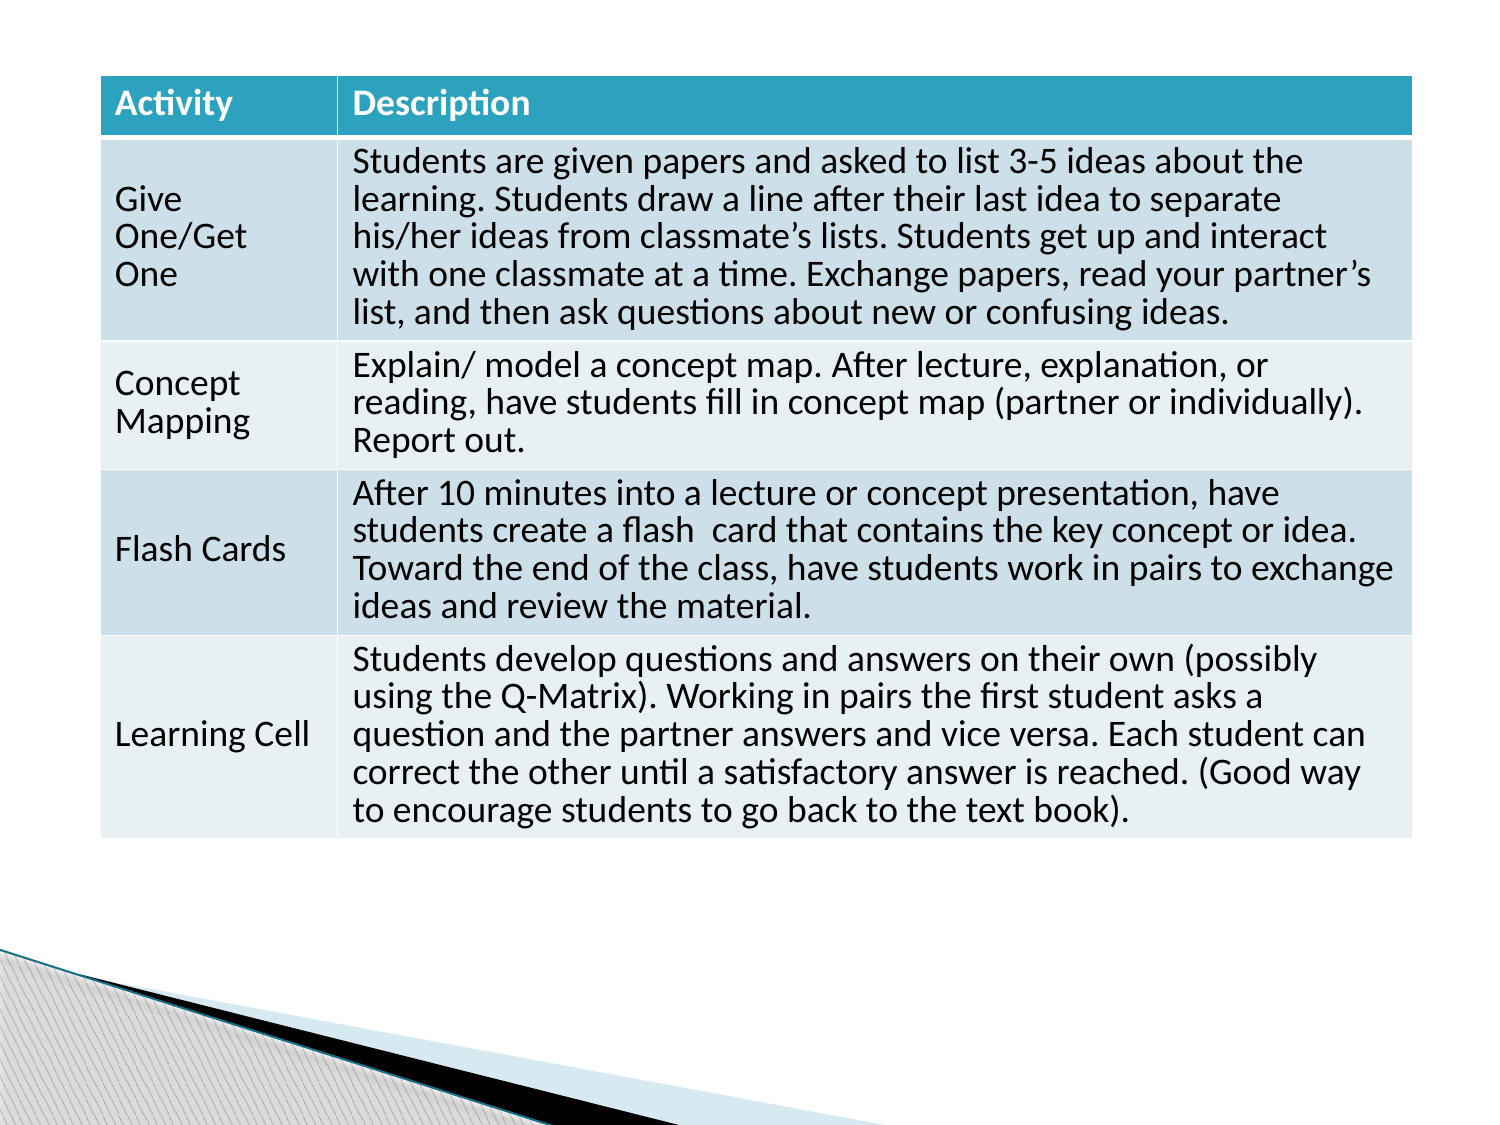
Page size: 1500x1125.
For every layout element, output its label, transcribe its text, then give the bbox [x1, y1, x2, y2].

table_header Activity [101, 76, 337, 135]
table_cell Learning Cell [101, 636, 337, 838]
table_cell Flash Cards [101, 470, 337, 635]
table_cell After 10 minutes into a lecture or concept presentation, have students create a flash card that contains the key concept or idea. Toward the end of the class, have students work in pairs to exchange ideas and review the material. [338, 470, 1412, 635]
table_cell Students are given papers and asked to list 3-5 ideas about the learning. Students draw a line after their last idea to separate his/her ideas from classmate’s lists. Students get up and interact with one classmate at a time. Exchange papers, read your partner’s list, and then ask questions about new or confusing ideas. [338, 140, 1412, 340]
table_cell Concept Mapping [101, 342, 337, 469]
table_header Description [338, 76, 1412, 135]
table_cell Students develop questions and answers on their own (possibly using the Q-Matrix). Working in pairs the first student asks a question and the partner answers and vice versa. Each student can correct the other until a satisfactory answer is reached. (Good way to encourage students to go back to the text book). [338, 636, 1412, 838]
table_cell Explain/ model a concept map. After lecture, explanation, or reading, have students fill in concept map (partner or individually). Report out. [338, 342, 1412, 469]
table_cell Give One/Get One [101, 140, 337, 340]
